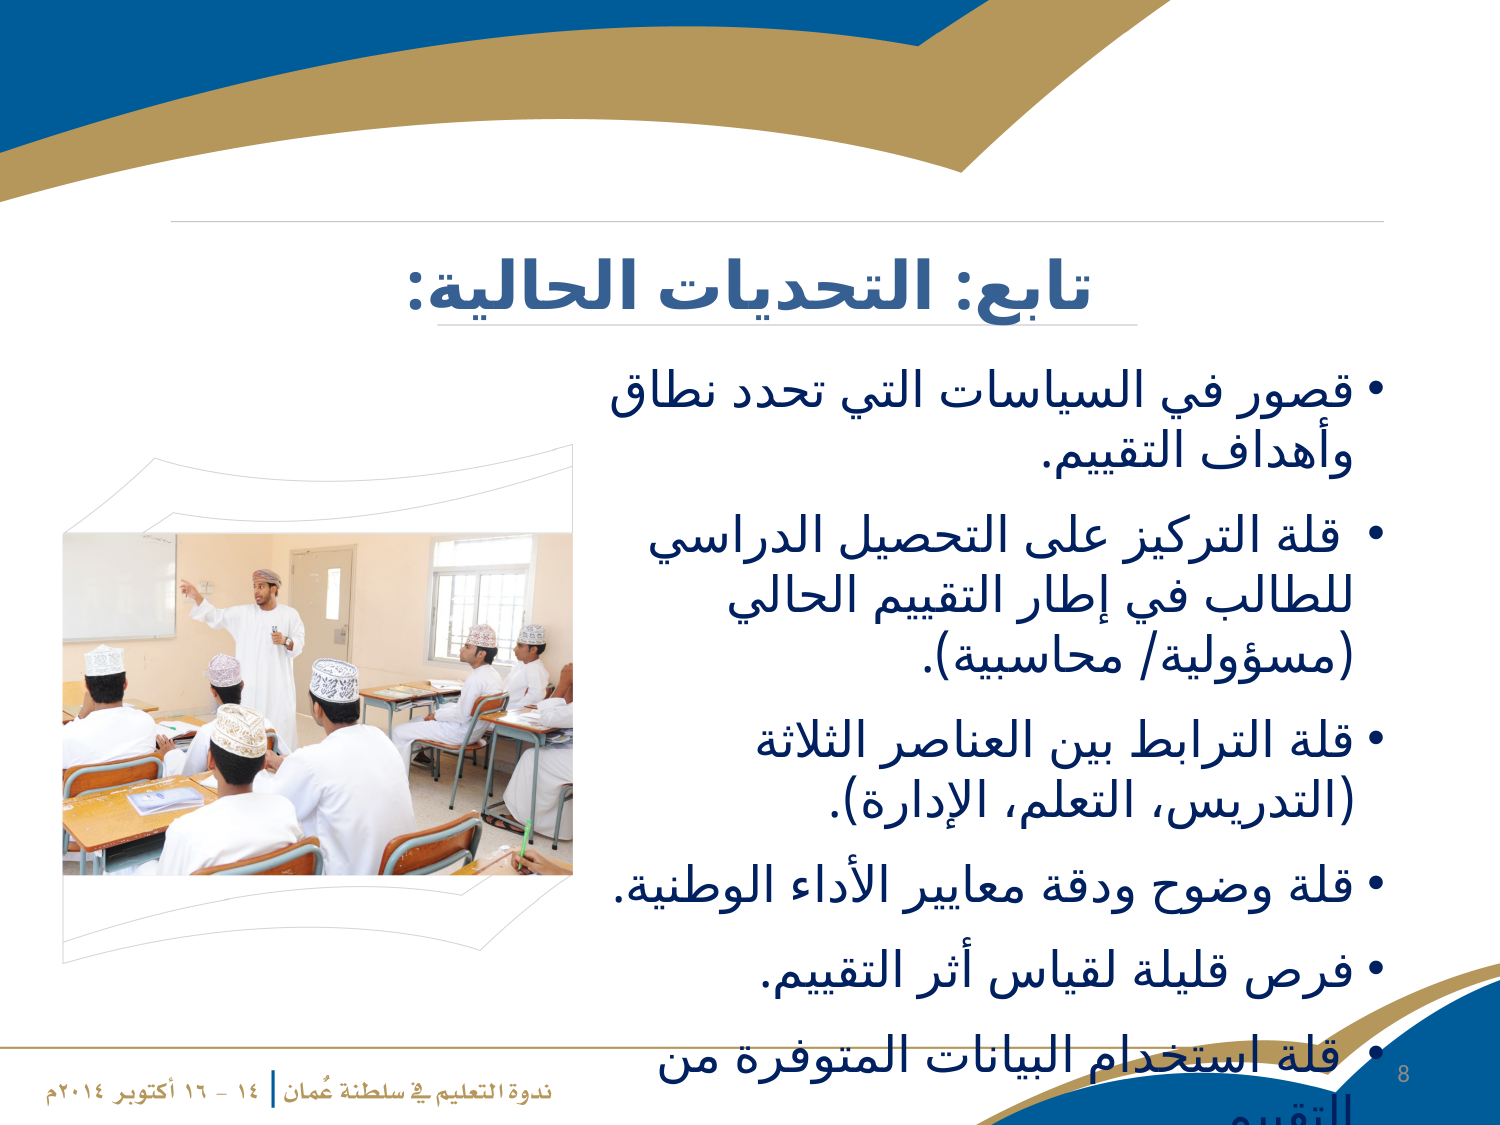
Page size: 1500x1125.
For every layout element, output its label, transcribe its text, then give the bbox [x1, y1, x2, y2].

slide_number 8 [1074, 1042, 1425, 1103]
title تابع: التحديات الحالية: [112, 237, 1388, 313]
picture [0, 0, 1500, 1125]
text_box قصور في السياسات التي تحدد نطاق وأهداف التقييم. قلة التركيز على التحصيل الدراسي للطالب في إطار التقييم الحالي (مسؤولية/ محاسبية). قلة الترابط بين العناصر الثلاثة (التدريس، التعلم، الإدارة). قلة وضوح ودقة معايير الأداء الوطنية. فرص قليلة لقياس أثر التقييم. قلة استخدام البيانات المتوفرة من التقييم. [574, 349, 1400, 1043]
